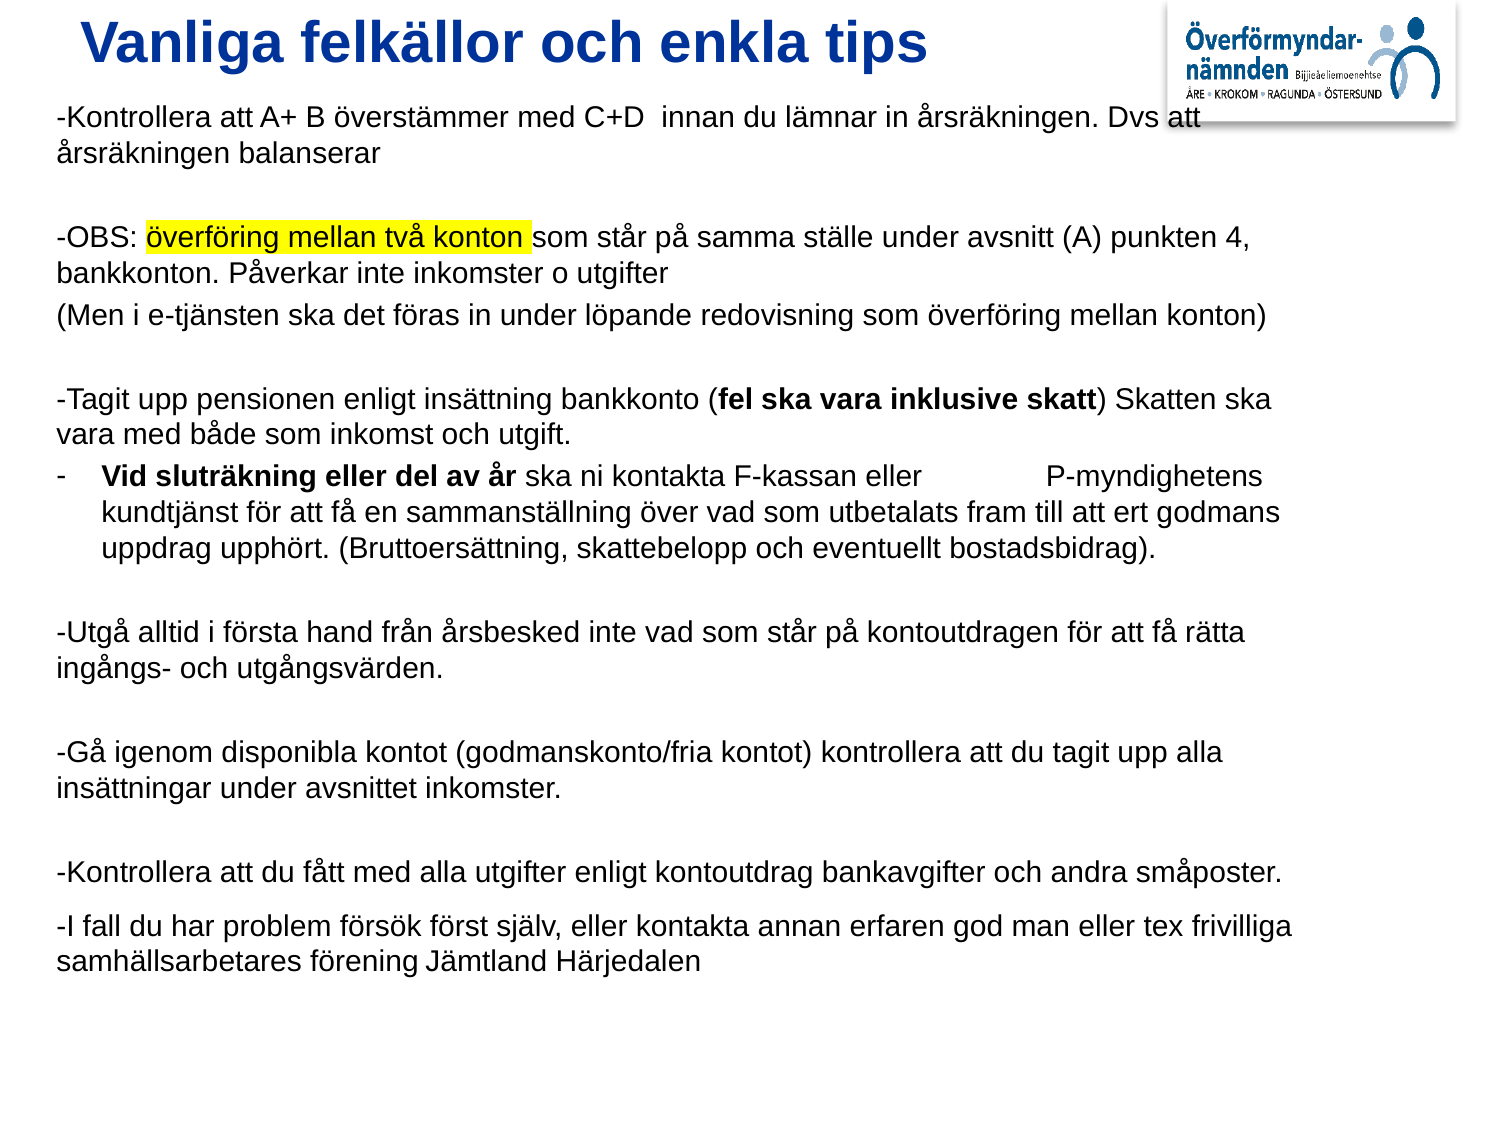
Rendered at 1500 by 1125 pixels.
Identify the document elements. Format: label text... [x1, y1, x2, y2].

list -Kontrollera att A+ B överstämmer med C+D innan du lämnar in årsräkningen. Dvs att årsräkningen balanserar -OBS: överföring mellan två konton som står på samma ställe under avsnitt (A) punkten 4, bankkonton. Påverkar inte inkomster o utgifter (Men i e-tjänsten ska det föras in under löpande redovisning som överföring mellan konton) -Tagit upp pensionen enligt insättning bankkonto (fel ska vara inklusive skatt) Skatten ska vara med både som inkomst och utgift. Vid sluträkning eller del av år ska ni kontakta F-kassan eller P-myndighetens kundtjänst för att få en sammanställning över vad som utbetalats fram till att ert godmans uppdrag upphört. (Bruttoersättning, skattebelopp och eventuellt bostadsbidrag). -Utgå alltid i första hand från årsbesked inte vad som står på kontoutdragen för att få rätta ingångs- och utgångsvärden. -Gå igenom disponibla kontot (godmanskonto/fria kontot) kontrollera att du tagit upp alla insättningar under avsnittet inkomster. -Kontrollera att du fått med alla utgifter enligt kontoutdrag bankavgifter och andra småposter. -I fall du har problem försök först själv, eller kontakta annan erfaren god man eller tex frivilliga samhällsarbetares förening Jämtland Härjedalen [41, 90, 1329, 1125]
picture [1186, 17, 1440, 99]
title Vanliga felkällor och enkla tips [64, 0, 1150, 90]
